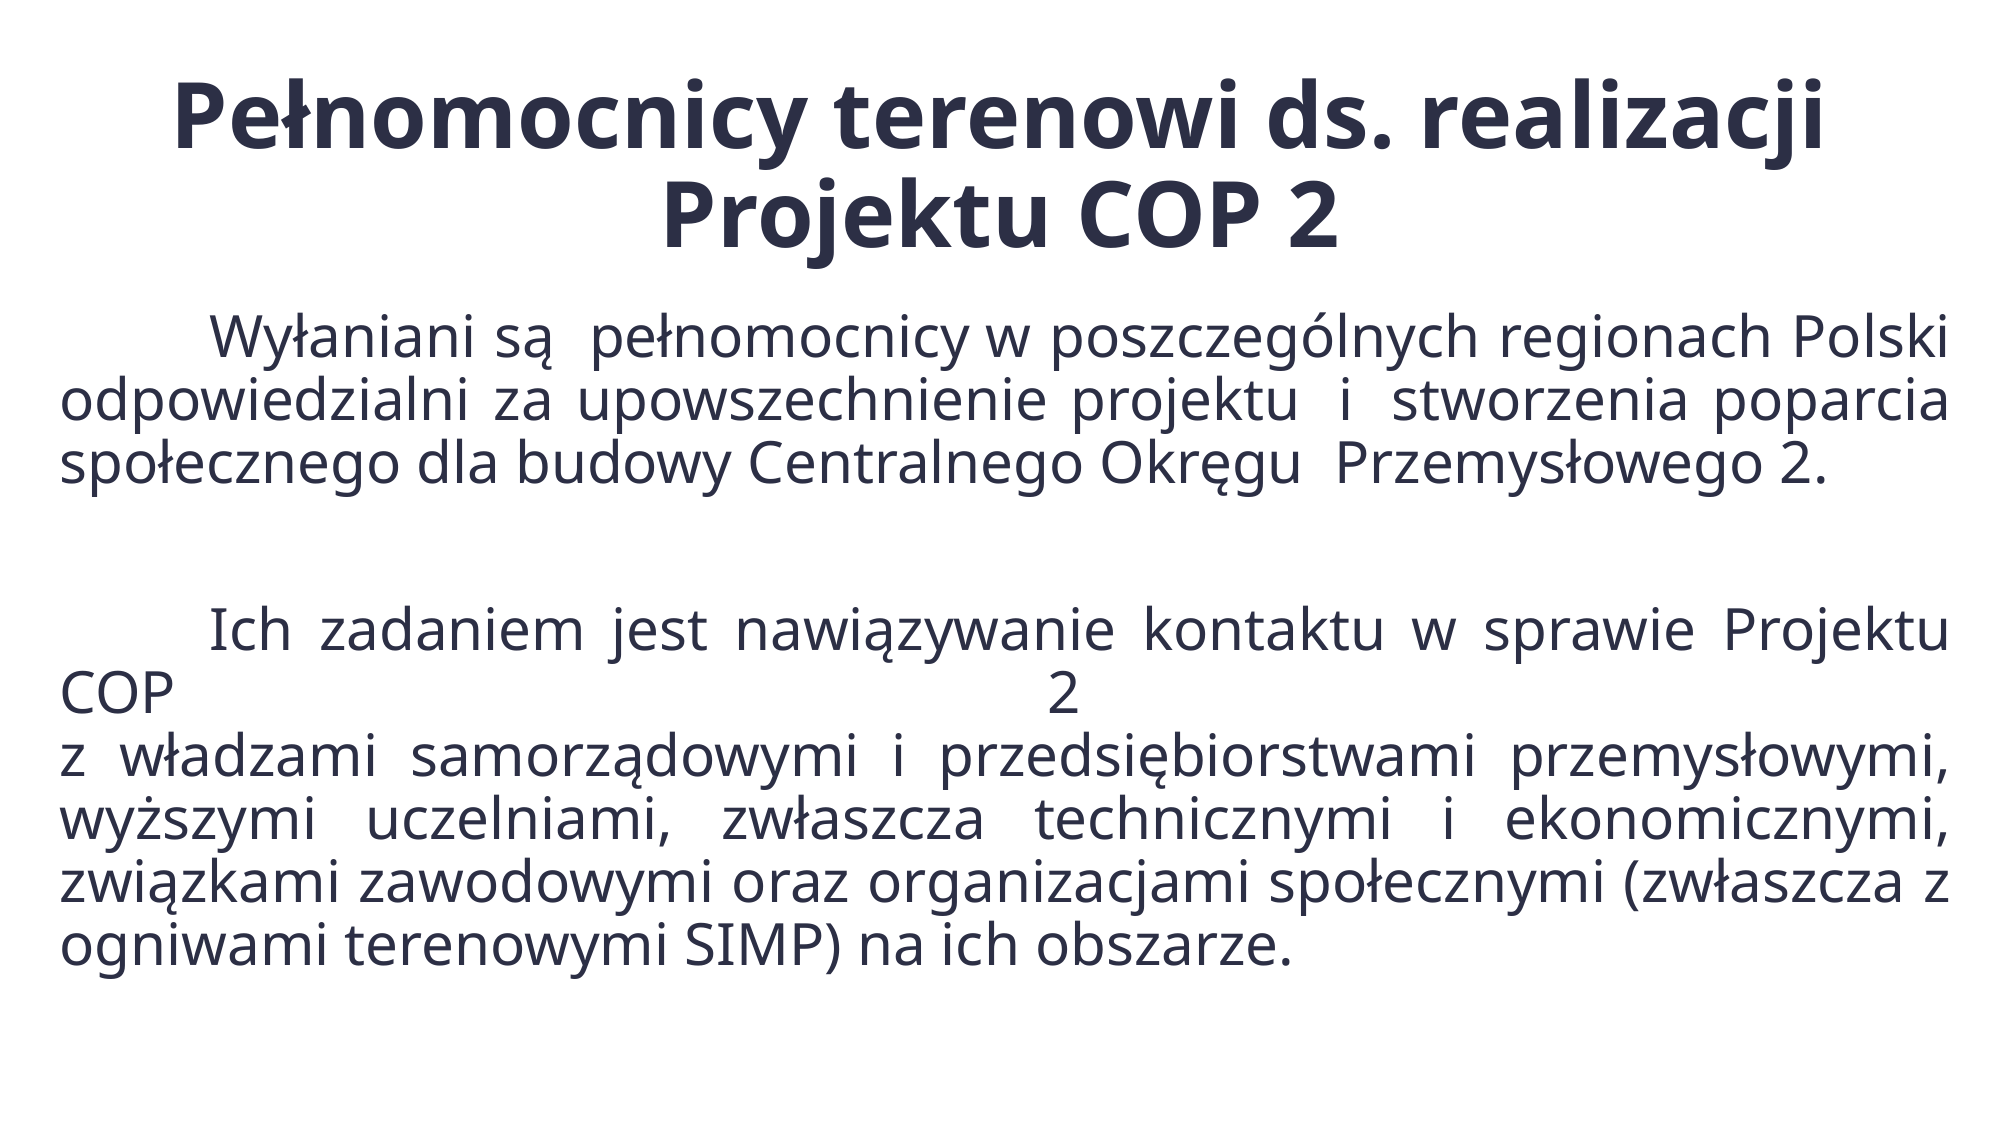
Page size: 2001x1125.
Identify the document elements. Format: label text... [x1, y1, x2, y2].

title Pełnomocnicy terenowi ds. realizacji Projektu COP 2 [137, 59, 1863, 278]
list Wyłaniani są pełnomocnicy w poszczególnych regionach Polski odpowiedzialni za upowszechnienie projektu i stworzenia poparcia społecznego dla budowy Centralnego Okręgu Przemysłowego 2. Ich zadaniem jest nawiązywanie kontaktu w sprawie Projektu COP 2 z władzami samorządowymi i przedsiębiorstwami przemysłowymi, wyższymi uczelniami, zwłaszcza technicznymi i ekonomicznymi, związkami zawodowymi oraz organizacjami społecznymi (zwłaszcza z ogniwami terenowymi SIMP) na ich obszarze. [44, 299, 1967, 1014]
